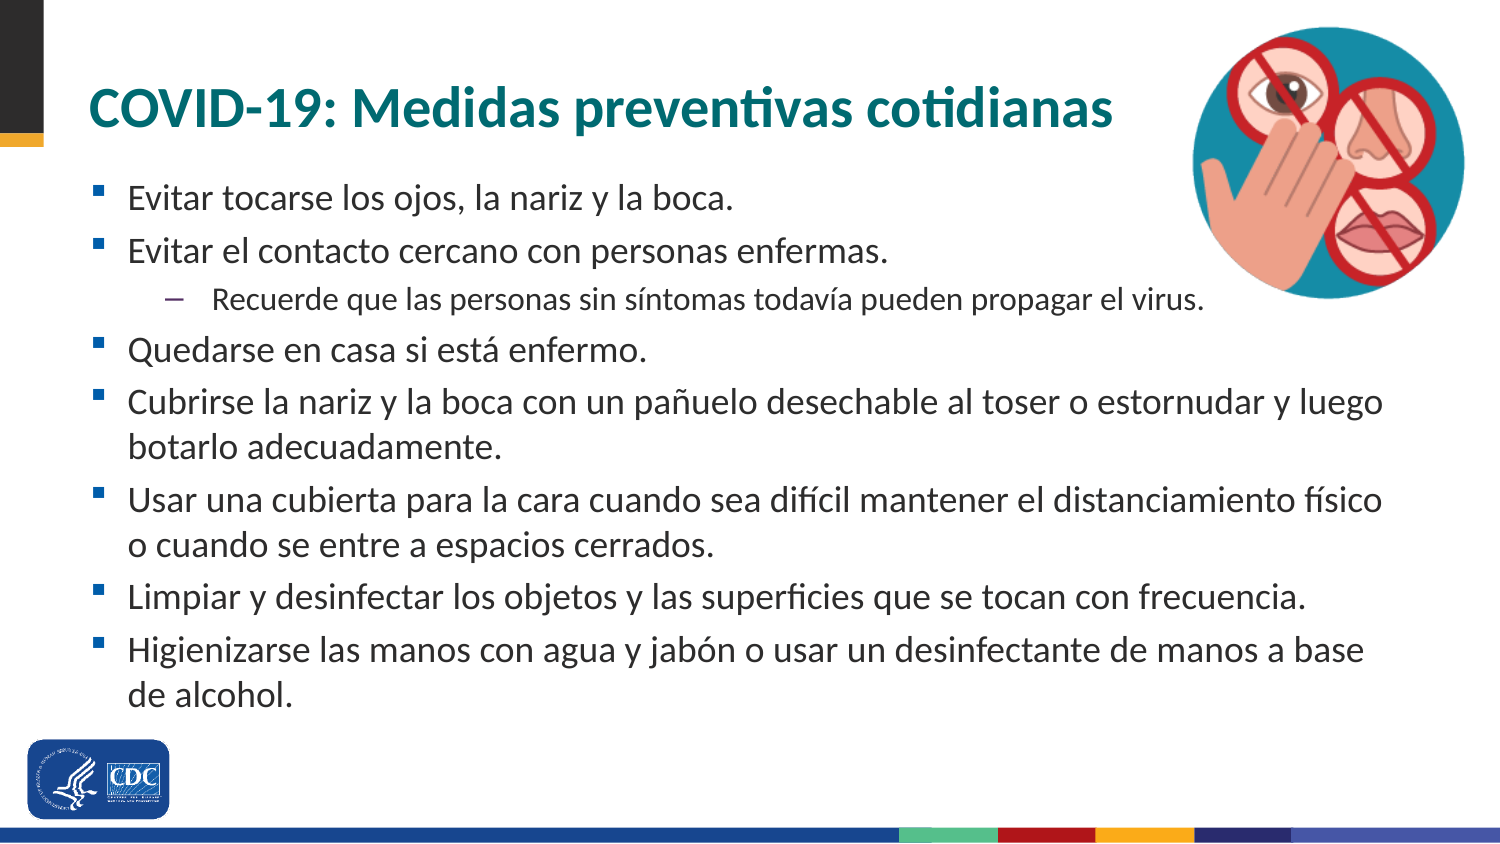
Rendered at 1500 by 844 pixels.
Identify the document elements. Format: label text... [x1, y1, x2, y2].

list Evitar tocarse los ojos, la nariz y la boca. Evitar el contacto cercano con personas enfermas. Recuerde que las personas sin síntomas todavía pueden propagar el virus. Quedarse en casa si está enfermo. Cubrirse la nariz y la boca con un pañuelo desechable al toser o estornudar y luego botarlo adecuadamente. Usar una cubierta para la cara cuando sea difícil mantener el distanciamiento físico o cuando se entre a espacios cerrados. Limpiar y desinfectar los objetos y las superficies que se tocan con frecuencia. Higienizarse las manos con agua y jabón o usar un desinfectante de manos a base de alcohol. [75, 165, 1413, 740]
picture [1191, 25, 1468, 301]
picture [26, 738, 170, 820]
title COVID-19: Medidas preventivas cotidianas [75, 33, 1186, 147]
